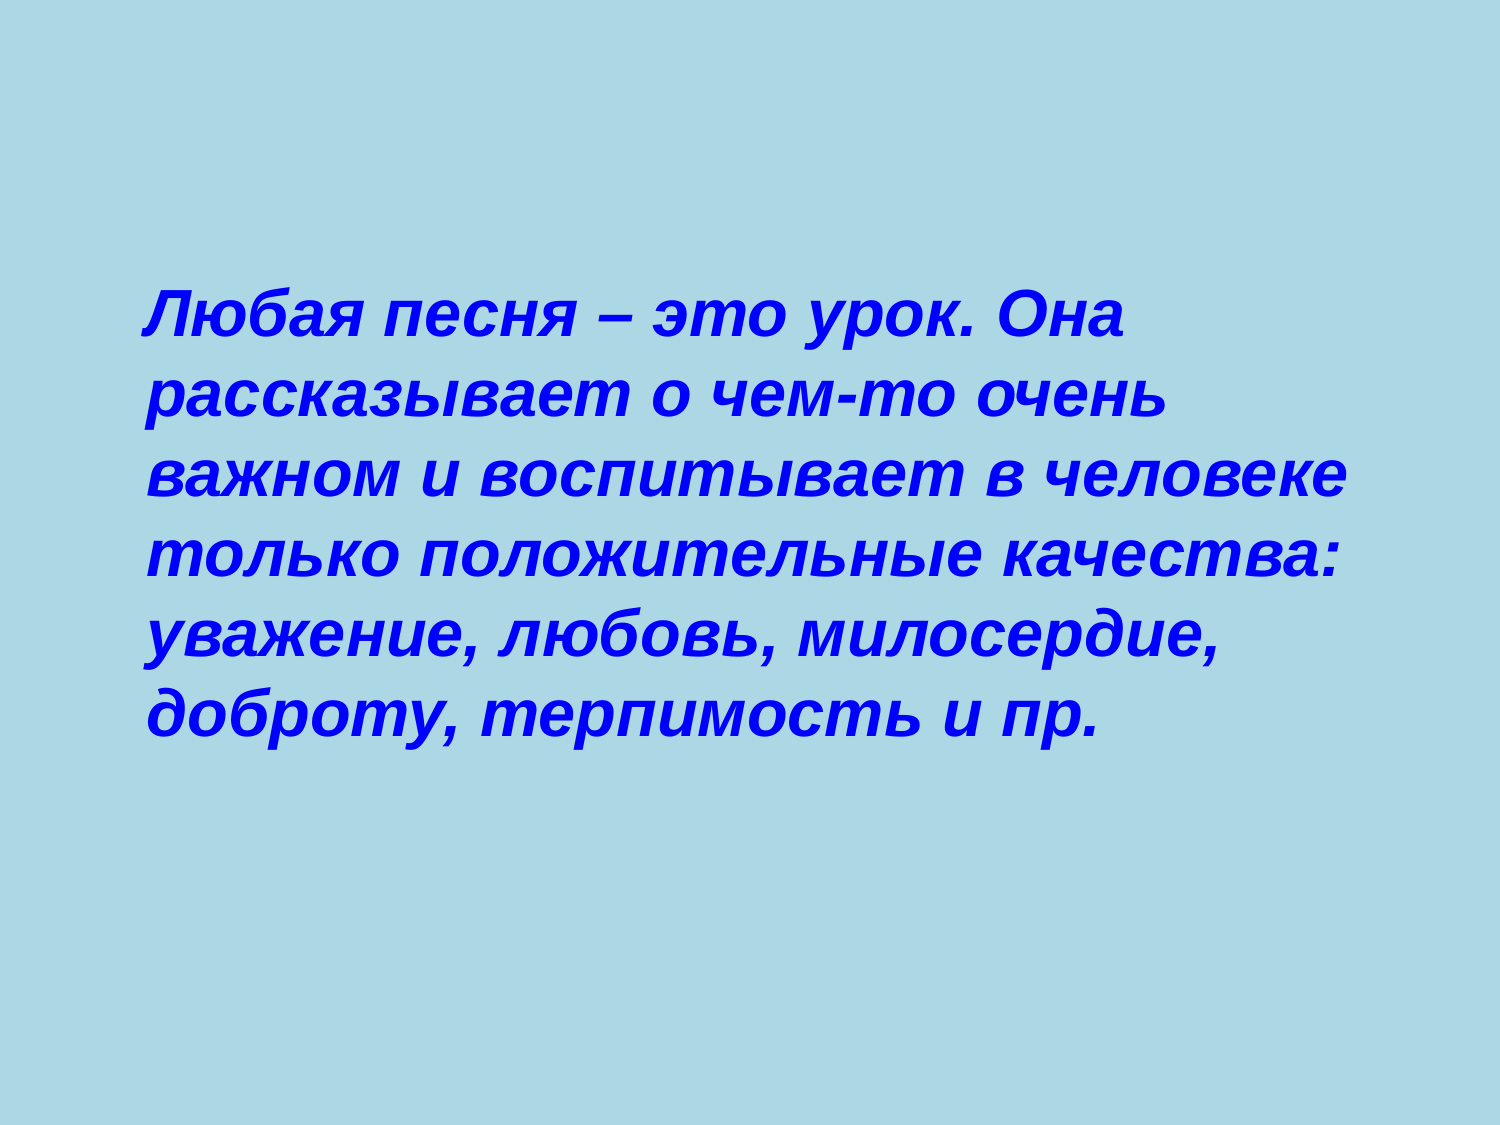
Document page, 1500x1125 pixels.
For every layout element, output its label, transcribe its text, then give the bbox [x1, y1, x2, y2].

list Любая песня – это урок. Она рассказывает о чем-то очень важном и воспитывает в человеке только положительные качества: уважение, любовь, милосердие, доброту, терпимость и пр. [74, 262, 1426, 1006]
